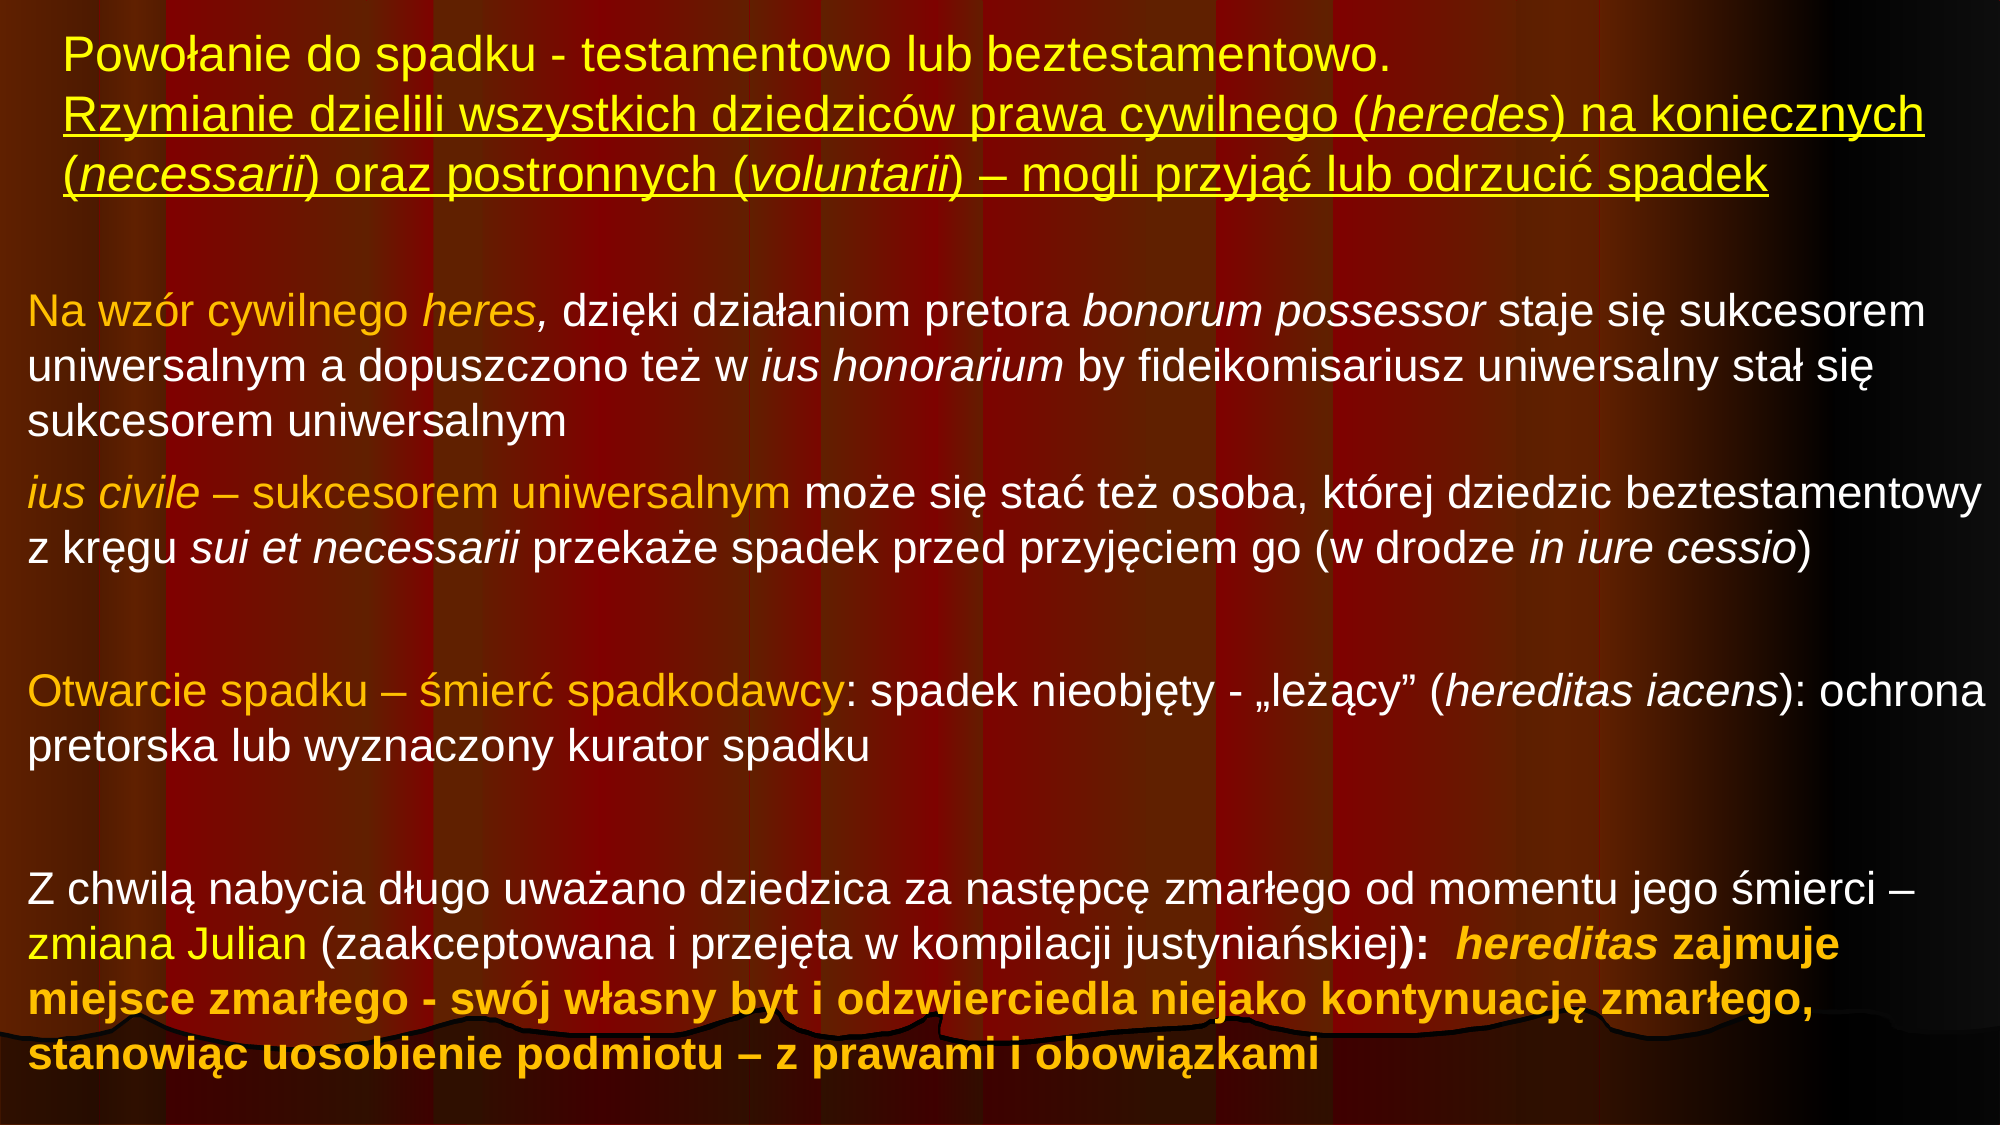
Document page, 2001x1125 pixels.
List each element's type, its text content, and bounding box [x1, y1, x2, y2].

title Powołanie do spadku - testamentowo lub beztestamentowo. Rzymianie dzielili wszystkich dziedziców prawa cywilnego (heredes) na koniecznych (necessarii) oraz postronnych (voluntarii) – mogli przyjąć lub odrzucić spadek [0, 15, 1988, 210]
subtitle Na wzór cywilnego heres, dzięki działaniom pretora bonorum possessor staje się sukcesorem uniwersalnym a dopuszczono też w ius honorarium by fideikomisariusz uniwersalny stał się sukcesorem uniwersalnym ius civile – sukcesorem uniwersalnym może się stać też osoba, której dziedzic beztestamentowy z kręgu sui et necessarii przekaże spadek przed przyjęciem go (w drodze in iure cessio) Otwarcie spadku – śmierć spadkodawcy: spadek nieobjęty - „leżący” (hereditas iacens): ochrona pretorska lub wyznaczony kurator spadku Z chwilą nabycia długo uważano dziedzica za następcę zmarłego od momentu jego śmierci – zmiana Julian (zaakceptowana i przejęta w kompilacji justyniańskiej): hereditas zajmuje miejsce zmarłego - swój własny byt i odzwierciedla niejako kontynuację zmarłego, stanowiąc uosobienie podmiotu – z prawami i obowiązkami [27, 209, 1988, 648]
